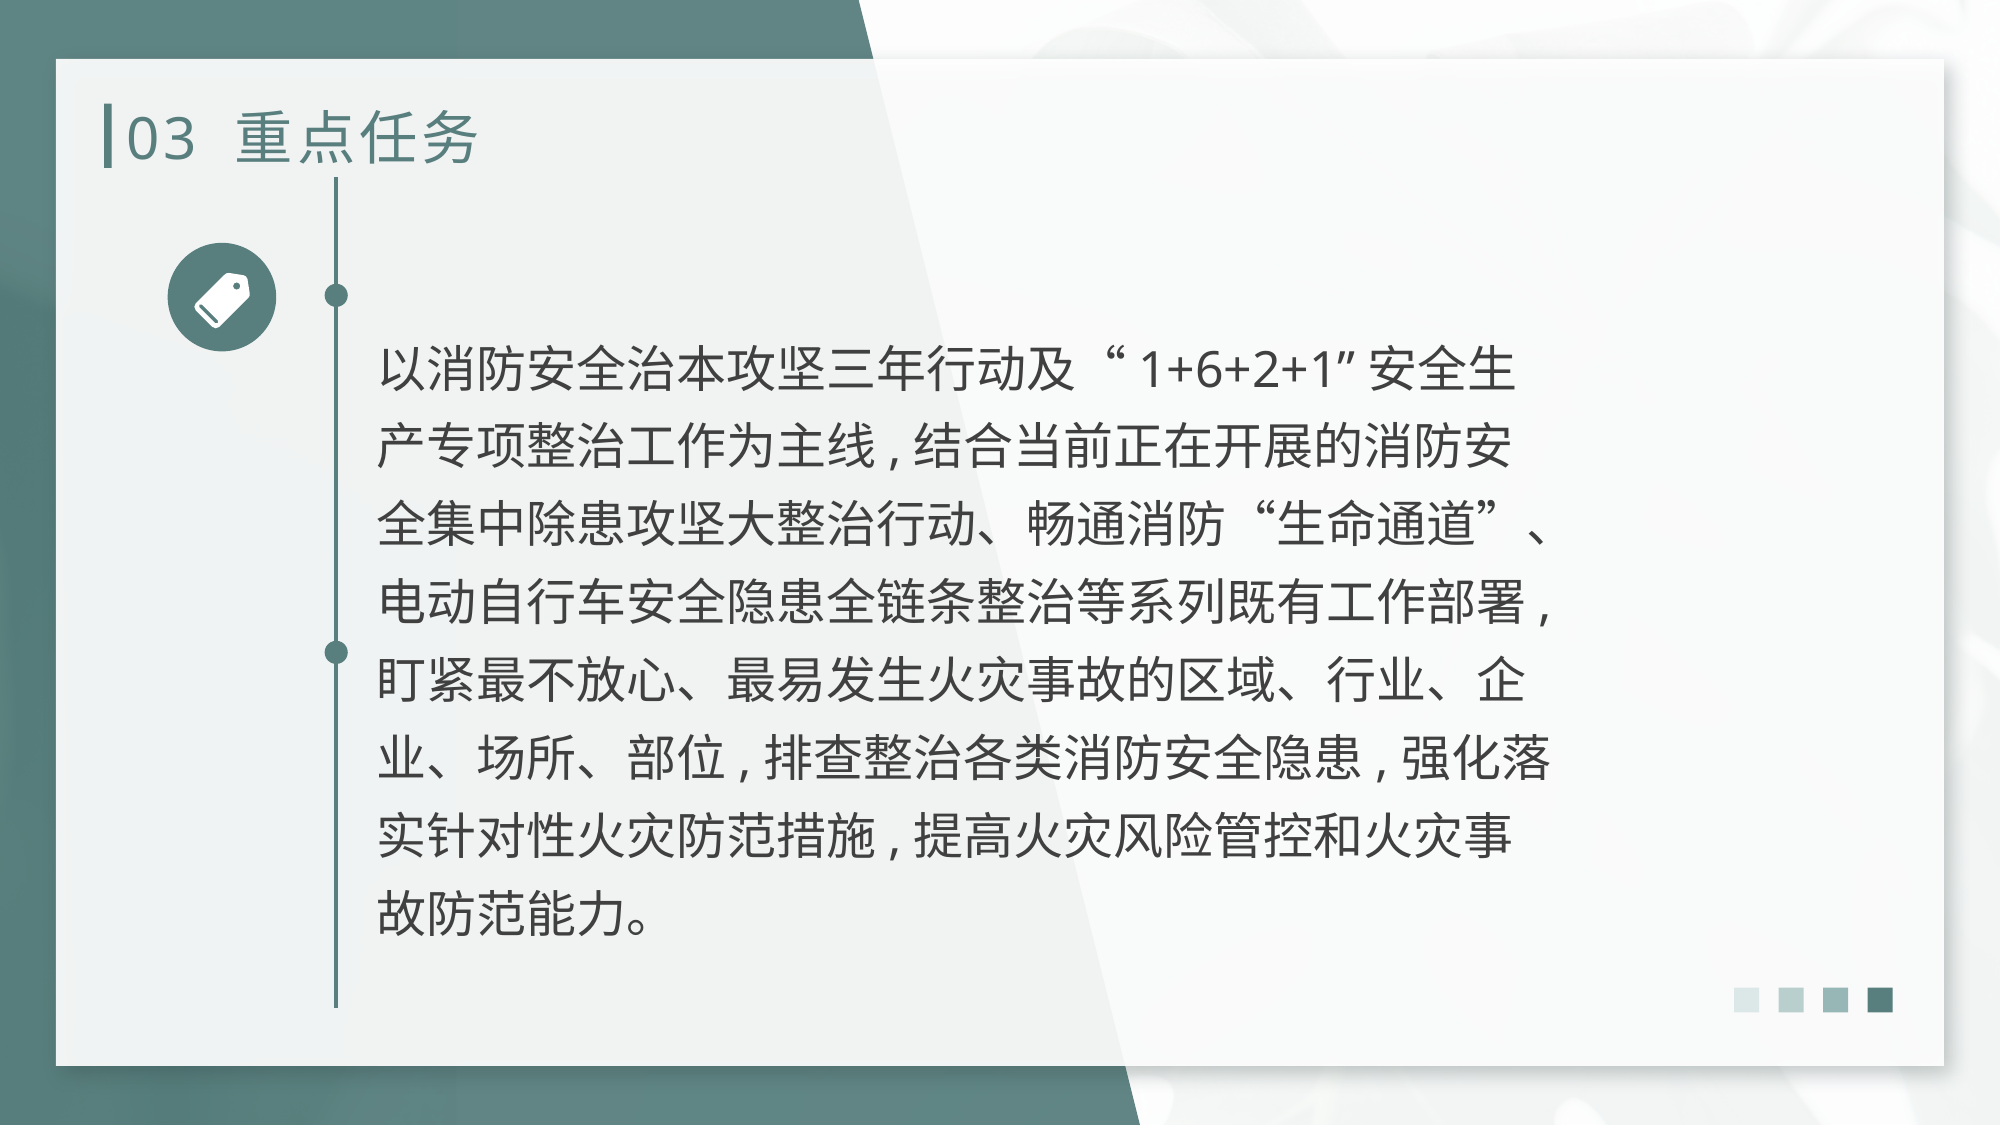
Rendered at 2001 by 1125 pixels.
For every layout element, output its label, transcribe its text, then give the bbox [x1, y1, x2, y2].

text_box 以消防安全治本攻坚三年行动及“1+6+2+1”安全生产专项整治工作为主线,结合当前正在开展的消防安全集中除患攻坚大整治行动、畅通消防“生命通道”、电动自行车安全隐患全链条整治等系列既有工作部署,盯紧最不放心、最易发生火灾事故的区域、行业、企业、场所、部位,排查整治各类消防安全隐患,强化落实针对性火灾防范措施,提高火灾风险管控和火灾事故防范能力。 [376, 319, 1563, 943]
text_box [337, 282, 349, 308]
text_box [167, 242, 277, 352]
text_box [323, 282, 336, 308]
text_box [337, 639, 349, 665]
title 03 重点任务 [111, 34, 902, 238]
text_box [323, 639, 336, 665]
